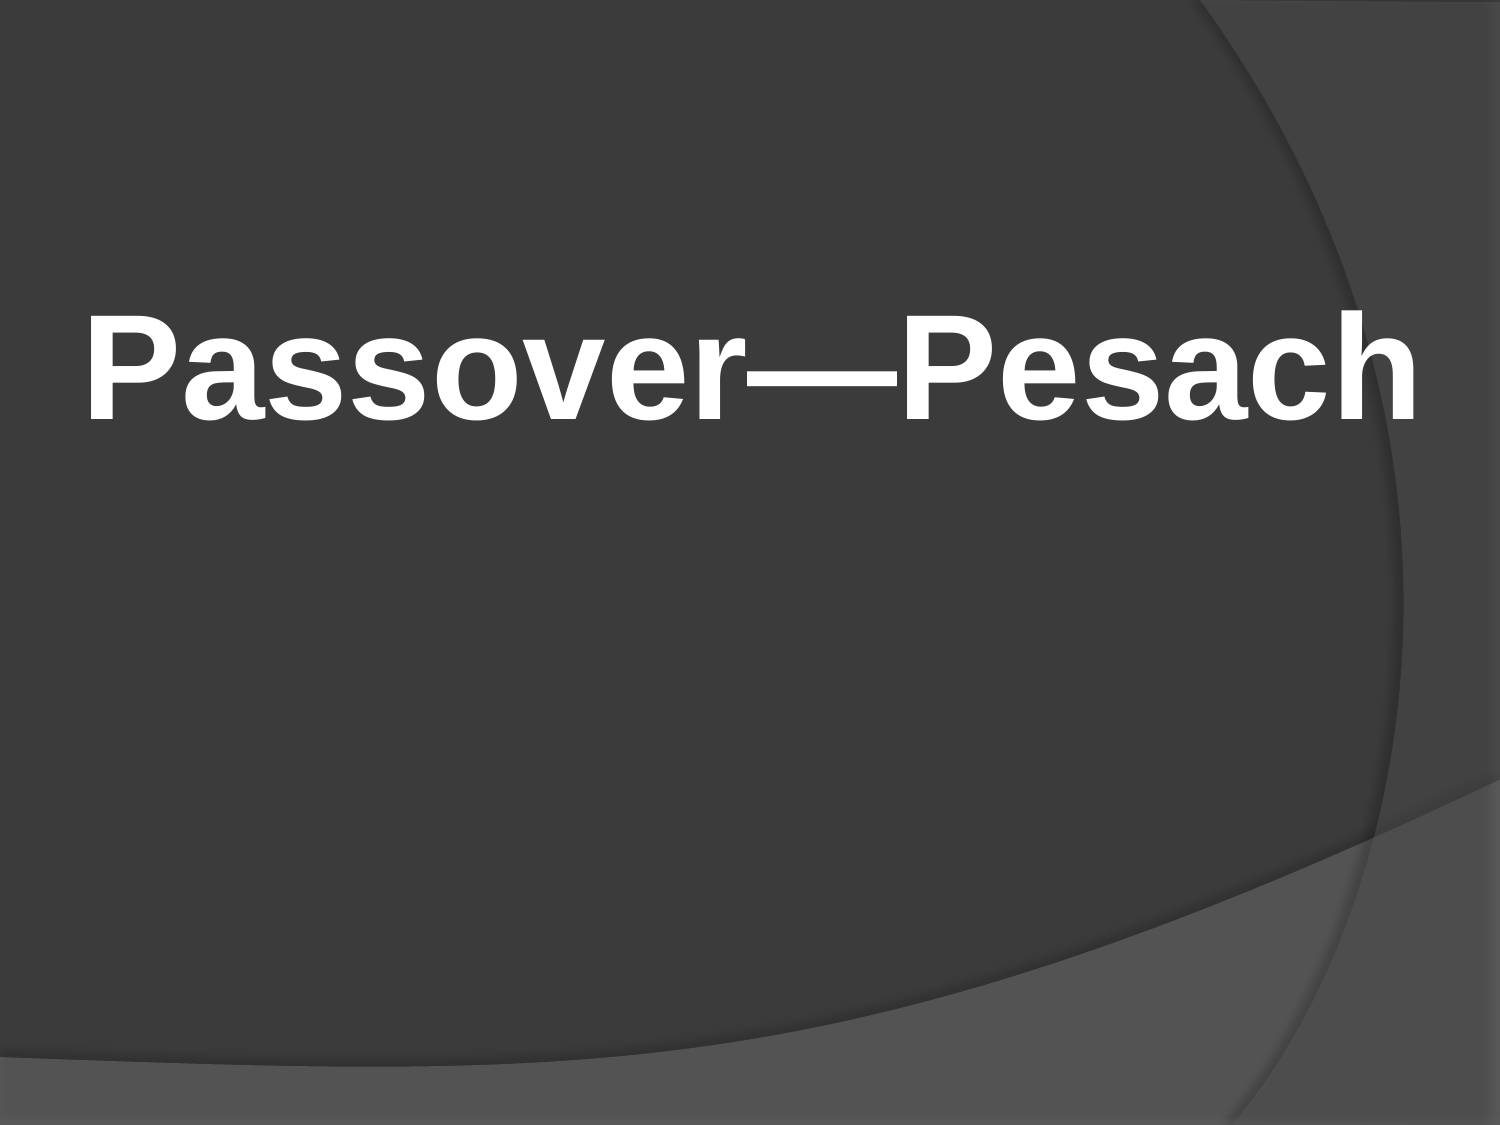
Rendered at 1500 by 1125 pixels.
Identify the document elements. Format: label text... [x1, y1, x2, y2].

list Passover—Pesach [24, 262, 1475, 1005]
